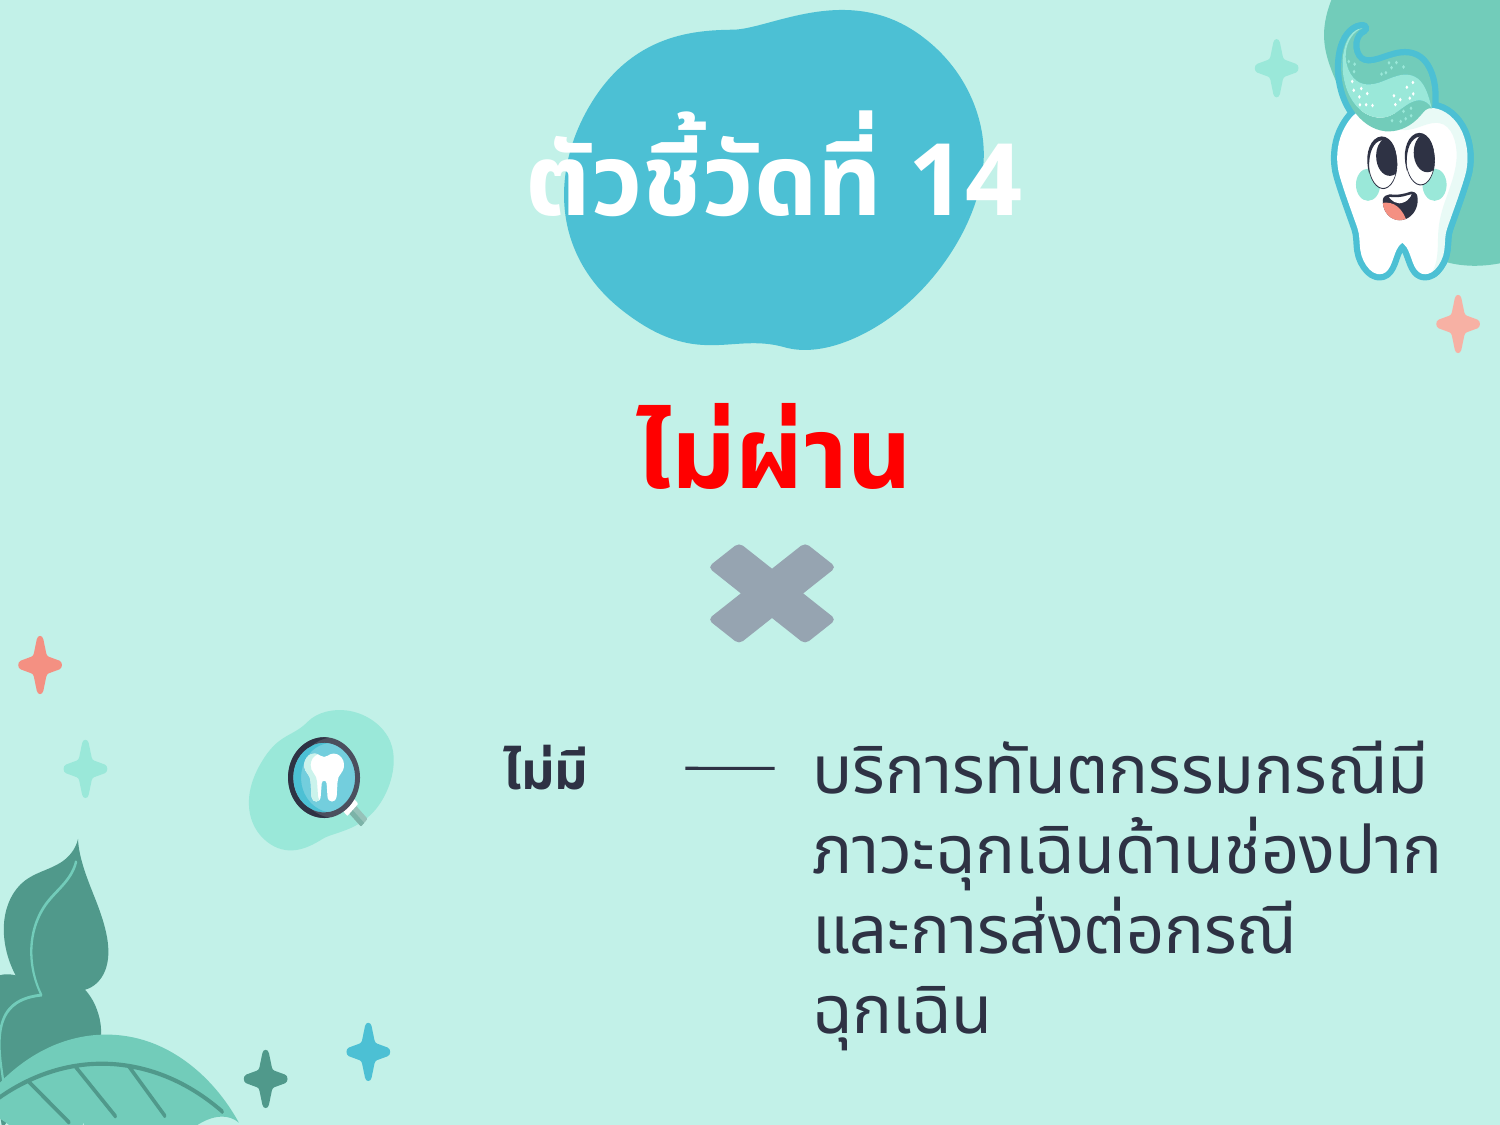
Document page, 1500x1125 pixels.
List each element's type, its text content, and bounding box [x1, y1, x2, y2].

subtitle บริการทันตกรรมกรณีมีภาวะฉุกเฉินด้านช่องปากและการส่งต่อกรณีฉุกเฉิน [774, 712, 1476, 825]
title ไม่มี [406, 710, 686, 827]
text_box [570, 238, 960, 350]
text_box ไม่ผ่าน [622, 381, 928, 516]
text_box [710, 544, 834, 643]
text_box [288, 710, 394, 814]
text_box [586, 9, 977, 112]
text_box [280, 736, 368, 827]
title ตัวชี้วัดที่ 14 [142, 112, 1407, 238]
text_box [248, 744, 335, 851]
